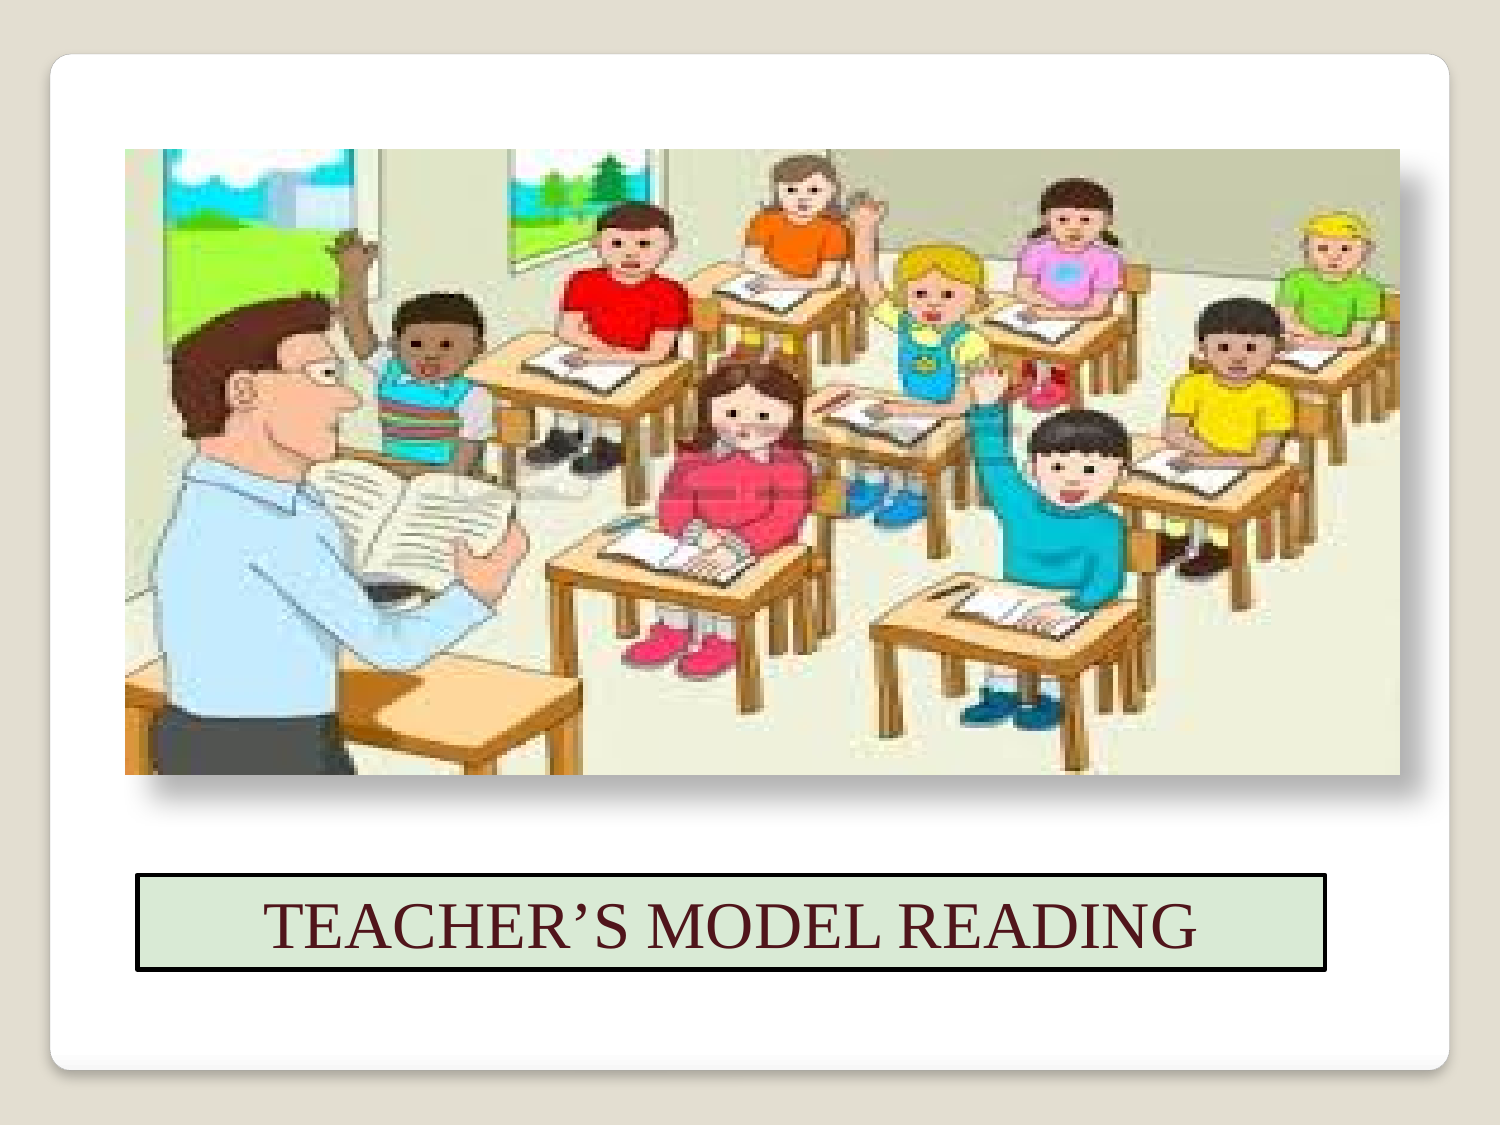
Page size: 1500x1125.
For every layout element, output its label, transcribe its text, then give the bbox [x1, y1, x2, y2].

text_box TEACHER’S MODEL READING [137, 874, 1325, 970]
picture [124, 149, 1401, 776]
